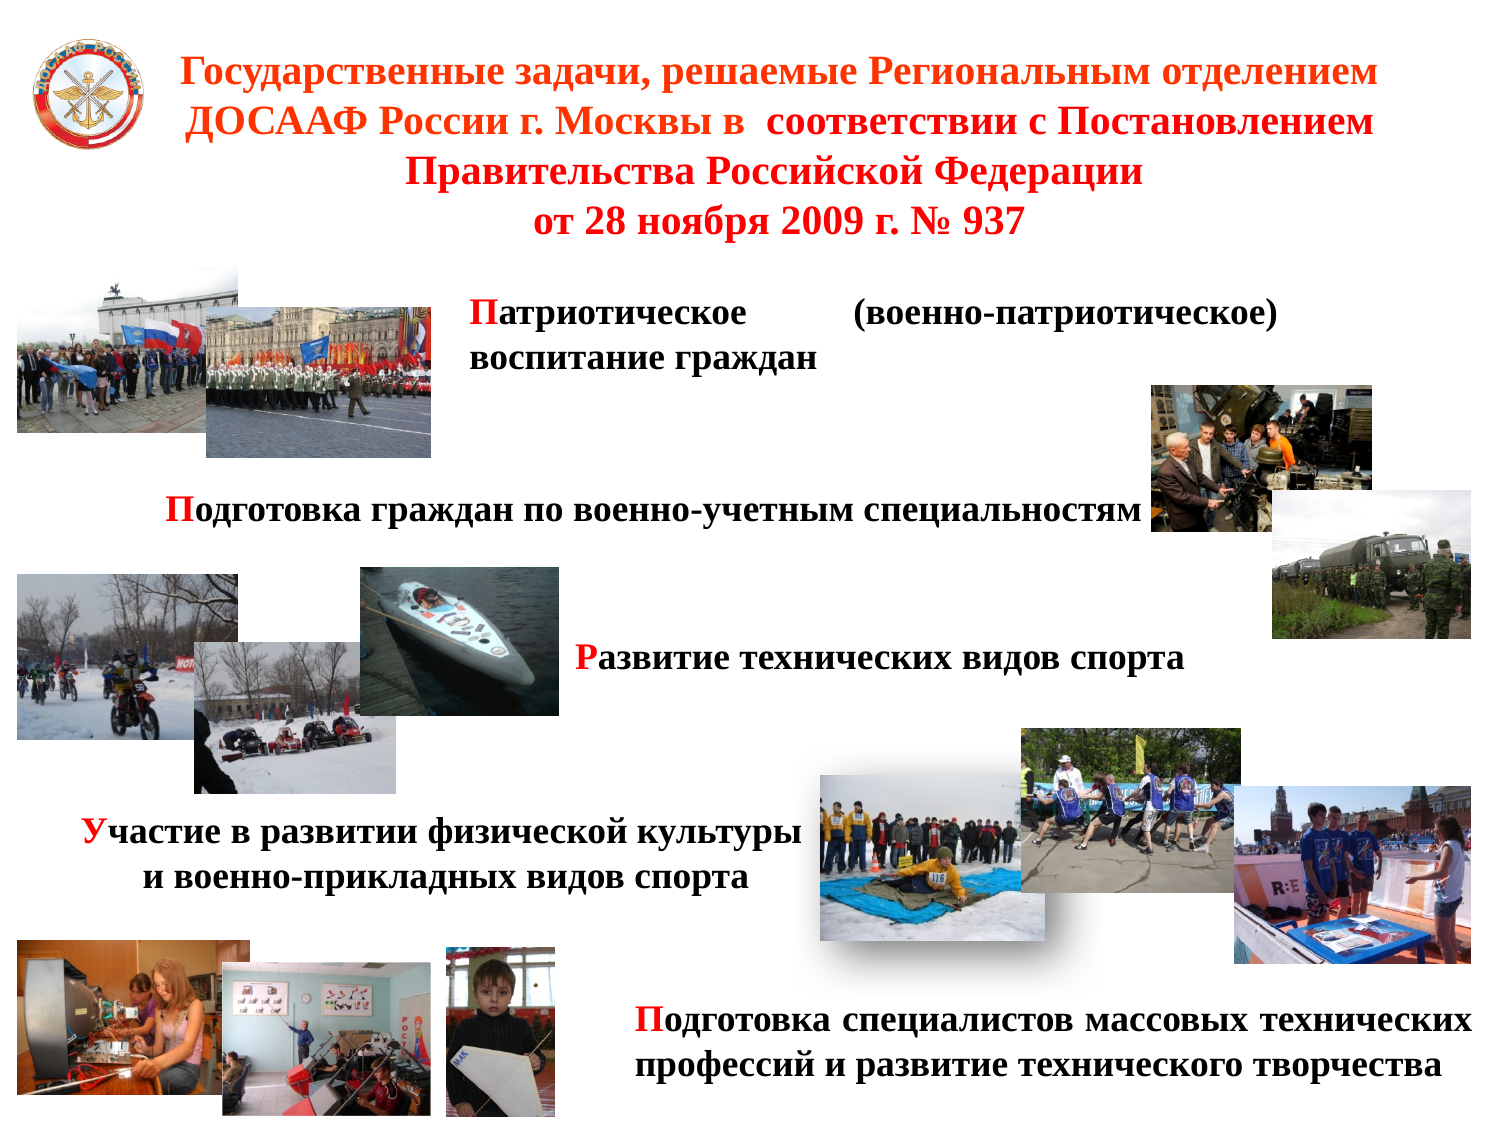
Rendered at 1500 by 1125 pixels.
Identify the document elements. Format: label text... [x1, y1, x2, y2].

text_box [29, 492, 1267, 567]
text_box Развитие технических видов спорта [564, 625, 1235, 685]
text_box Подготовка специалистов массовых технических профессий и развитие технического творчества [620, 986, 1488, 1091]
picture [446, 947, 555, 1117]
picture [17, 566, 559, 794]
text_box Подготовка граждан по военно-учетным специальностям [150, 476, 1147, 536]
picture [1151, 385, 1471, 640]
picture [17, 940, 432, 1116]
title Государственные задачи, решаемые Региональным отделением ДОСААФ России г. Москвы в соответствии с Постановлением Правительства Российской Федерации от 28 ноября 2009 г. № 937 [88, 18, 1471, 268]
picture [17, 266, 432, 458]
picture [28, 34, 147, 153]
text_box Участие в развитии физической культуры и военно-прикладных видов спорта [65, 798, 807, 904]
text_box Патриотическое (военно-патриотическое) воспитание граждан [454, 279, 1294, 385]
picture [820, 728, 1471, 965]
